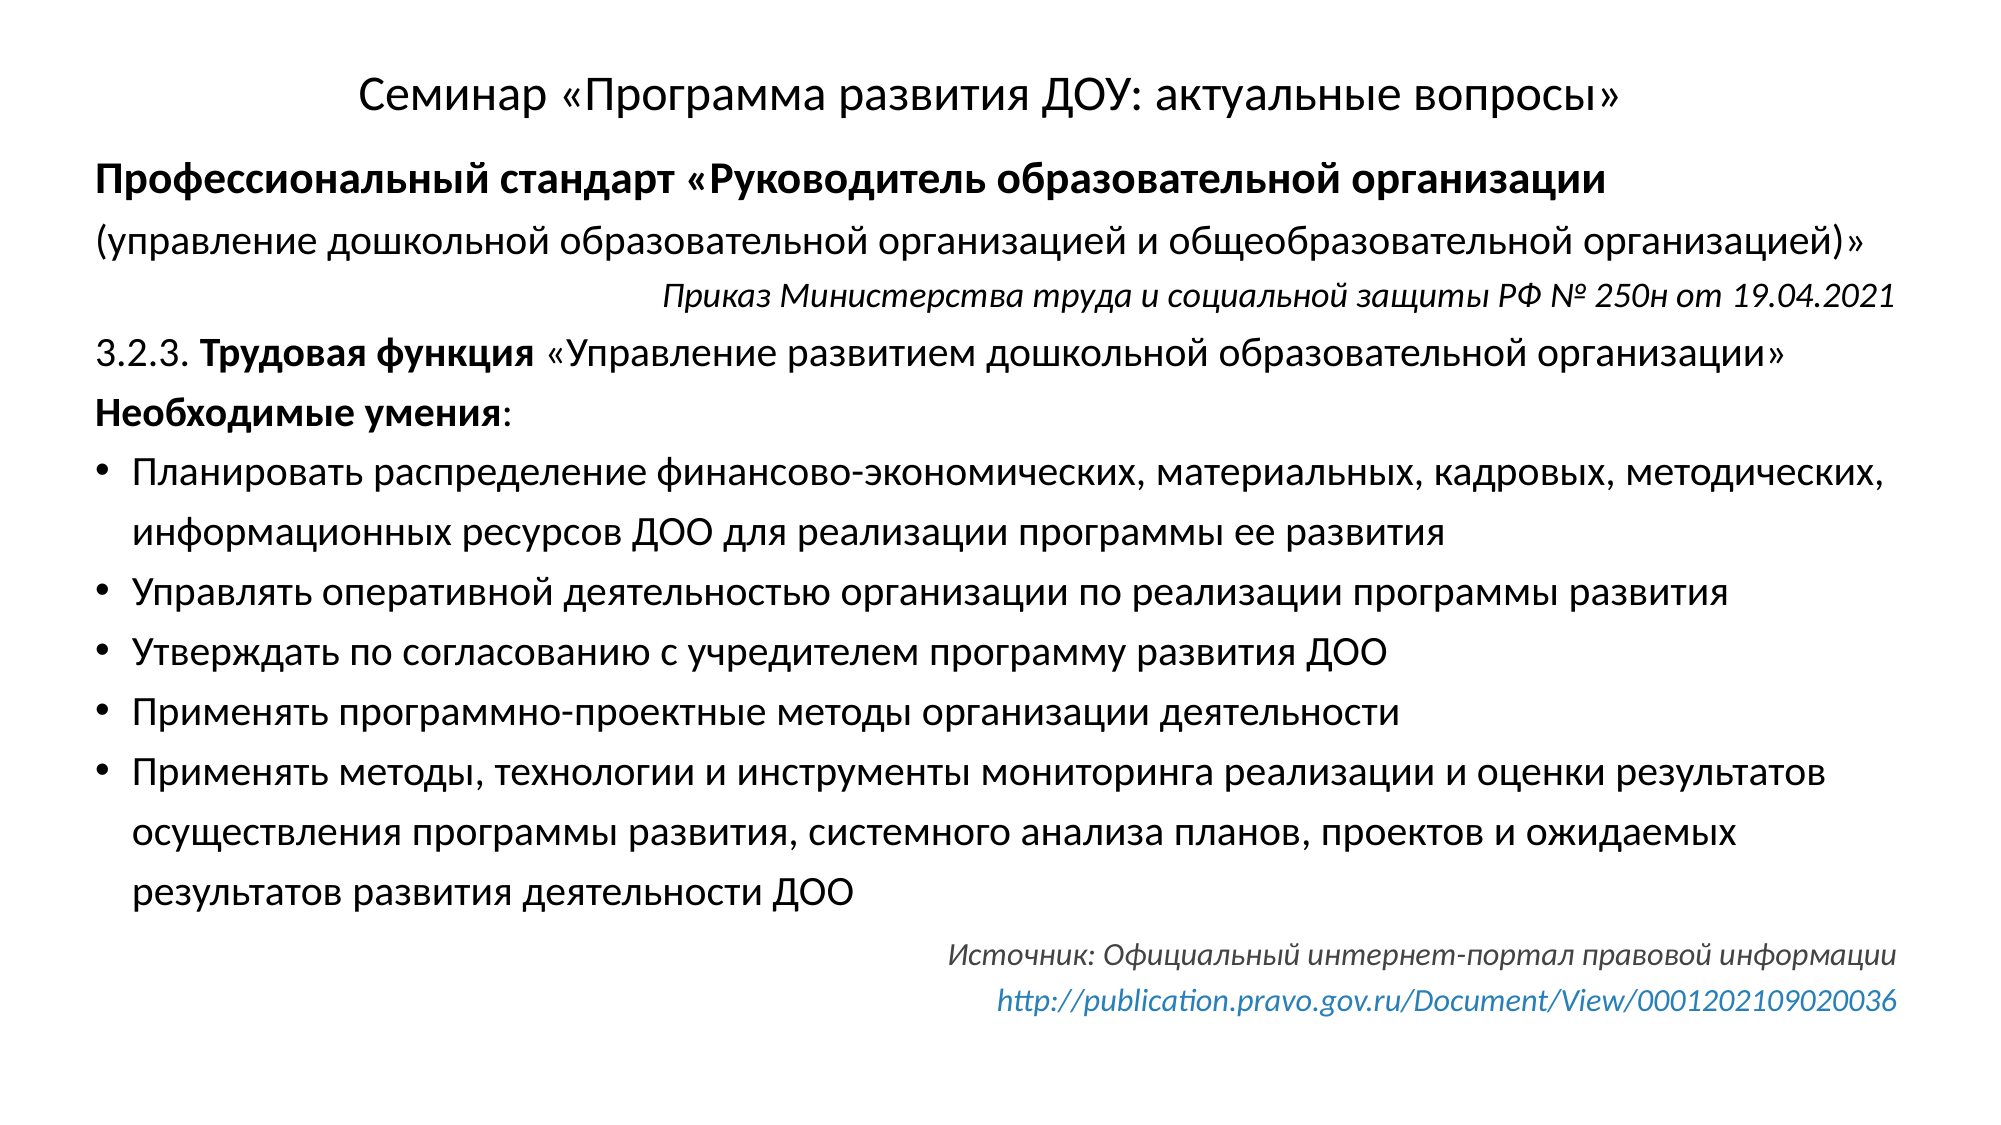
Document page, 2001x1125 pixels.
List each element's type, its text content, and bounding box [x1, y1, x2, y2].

list Профессиональный стандарт «Руководитель образовательной организации (управление дошкольной образовательной организацией и общеобразовательной организацией)» Приказ Министерства труда и социальной защиты РФ № 250н от 19.04.2021 3.2.3. Трудовая функция «Управление развитием дошкольной образовательной организации» Необходимые умения: Планировать распределение финансово-экономических, материальных, кадровых, методических, информационных ресурсов ДОО для реализации программы ее развития Управлять оперативной деятельностью организации по реализации программы развития Утверждать по согласованию с учредителем программу развития ДОО Применять программно-проектные методы организации деятельности Применять методы, технологии и инструменты мониторинга реализации и оценки результатов осуществления программы развития, системного анализа планов, проектов и ожидаемых результатов развития деятельности ДОО Источник: Официальный интернет-портал правовой информации http://publication.pravo.gov.ru/Document/View/0001202109020036 [80, 130, 1912, 1066]
text_box Семинар «Программа развития ДОУ: актуальные вопросы» [79, 59, 1912, 130]
